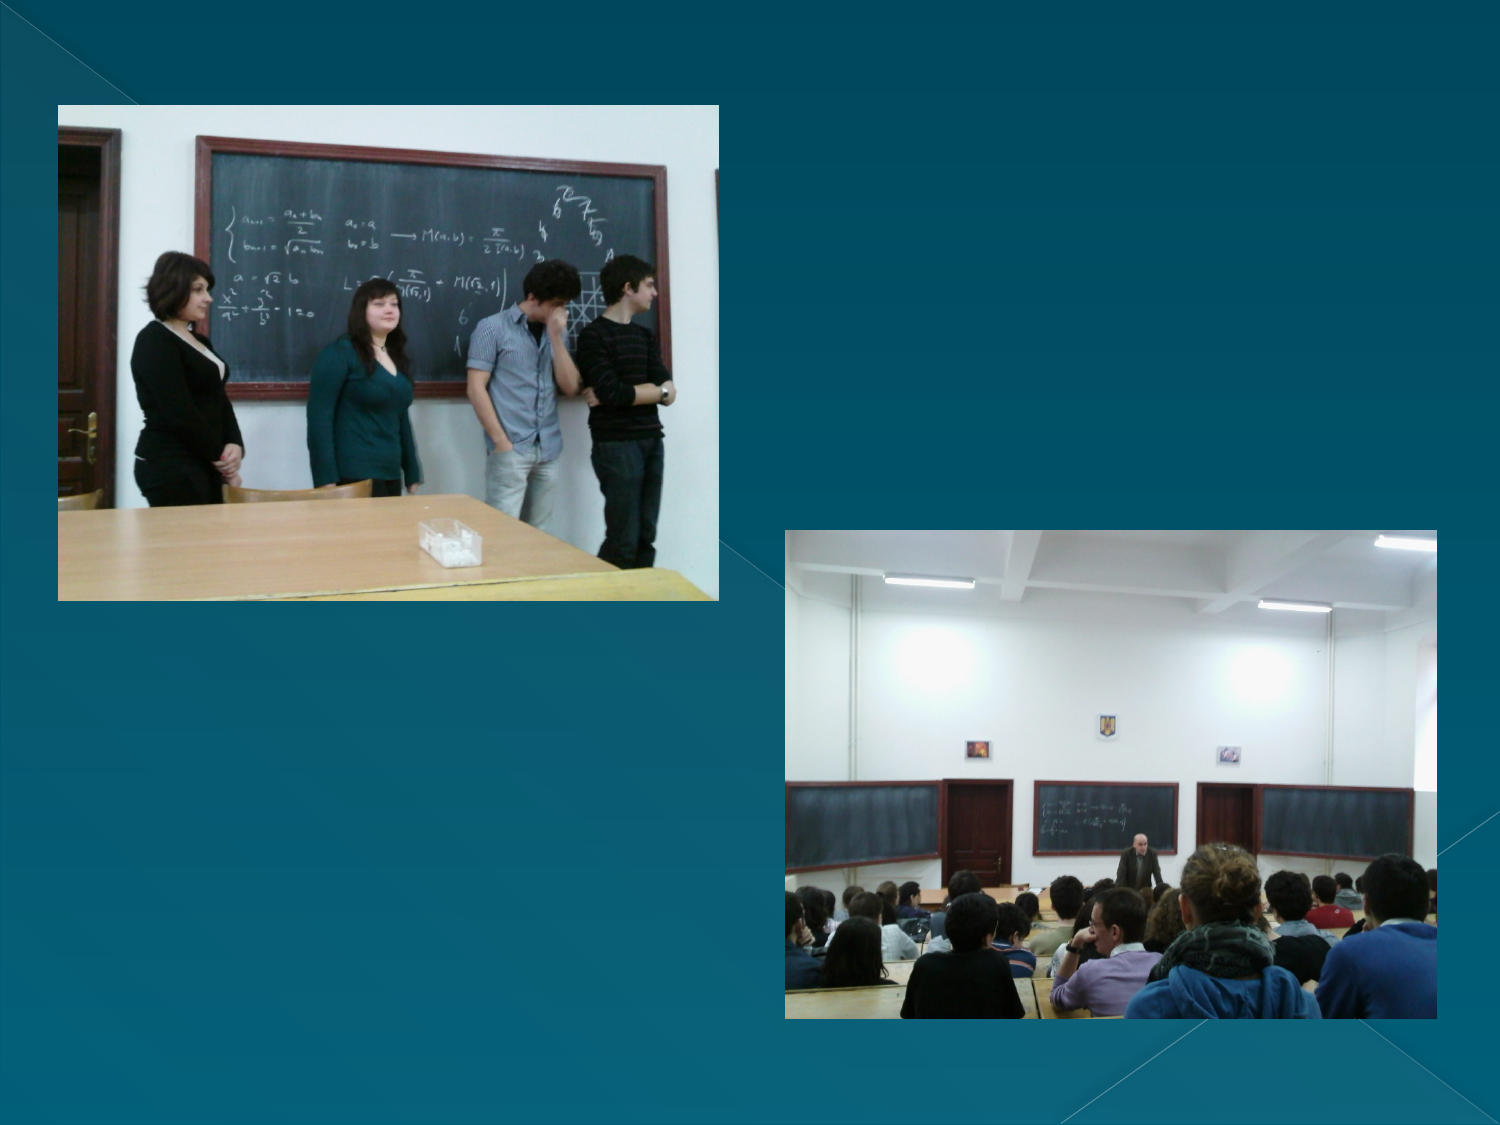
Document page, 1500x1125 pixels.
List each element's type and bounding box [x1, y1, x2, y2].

picture [57, 105, 719, 604]
picture [782, 531, 1436, 1023]
